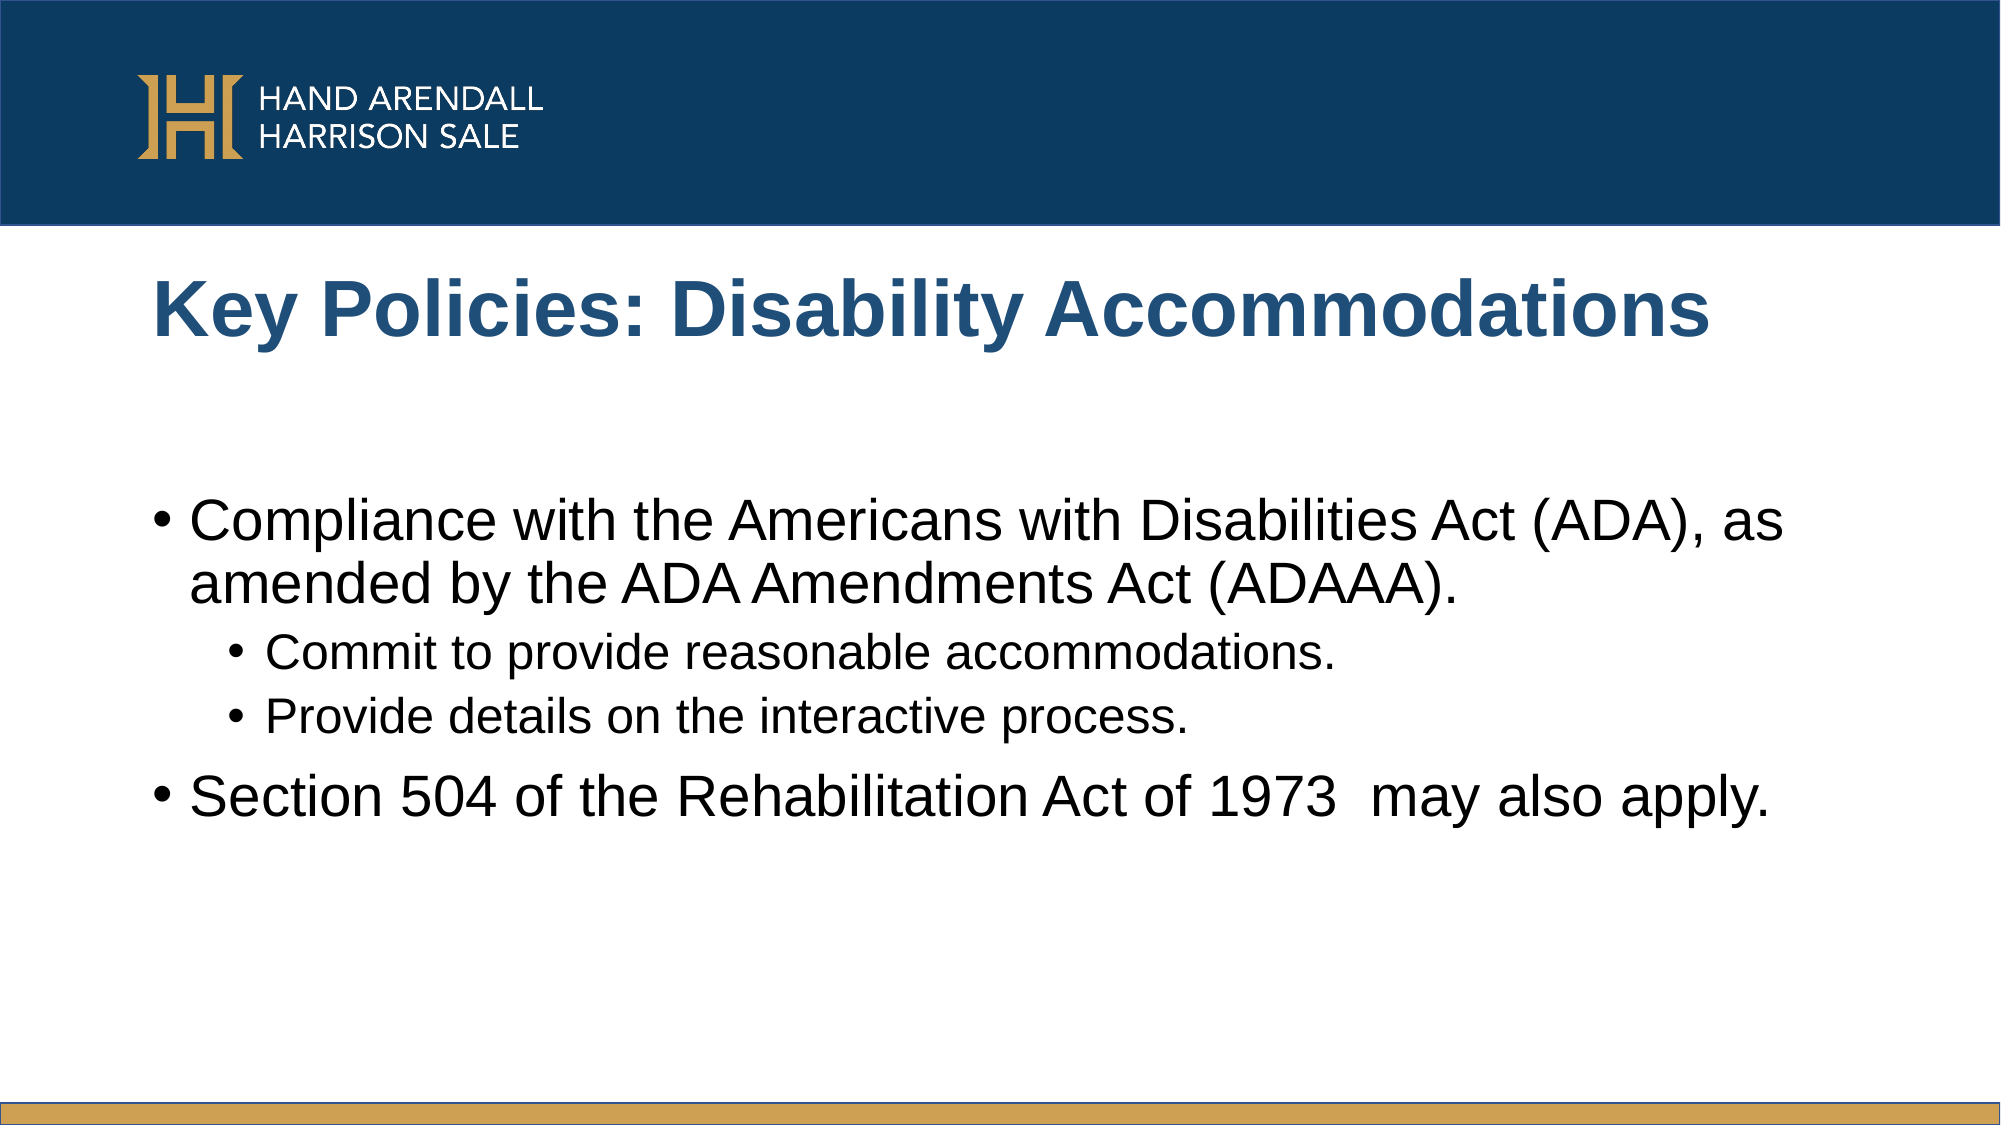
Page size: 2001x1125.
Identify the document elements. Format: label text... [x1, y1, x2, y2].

list Compliance with the Americans with Disabilities Act (ADA), as amended by the ADA Amendments Act (ADAAA). Commit to provide reasonable accommodations. Provide details on the interactive process. Section 504 of the Rehabilitation Act of 1973 may also apply. [137, 482, 1863, 933]
picture [137, 75, 543, 159]
title Key Policies: Disability Accommodations [137, 228, 1863, 394]
